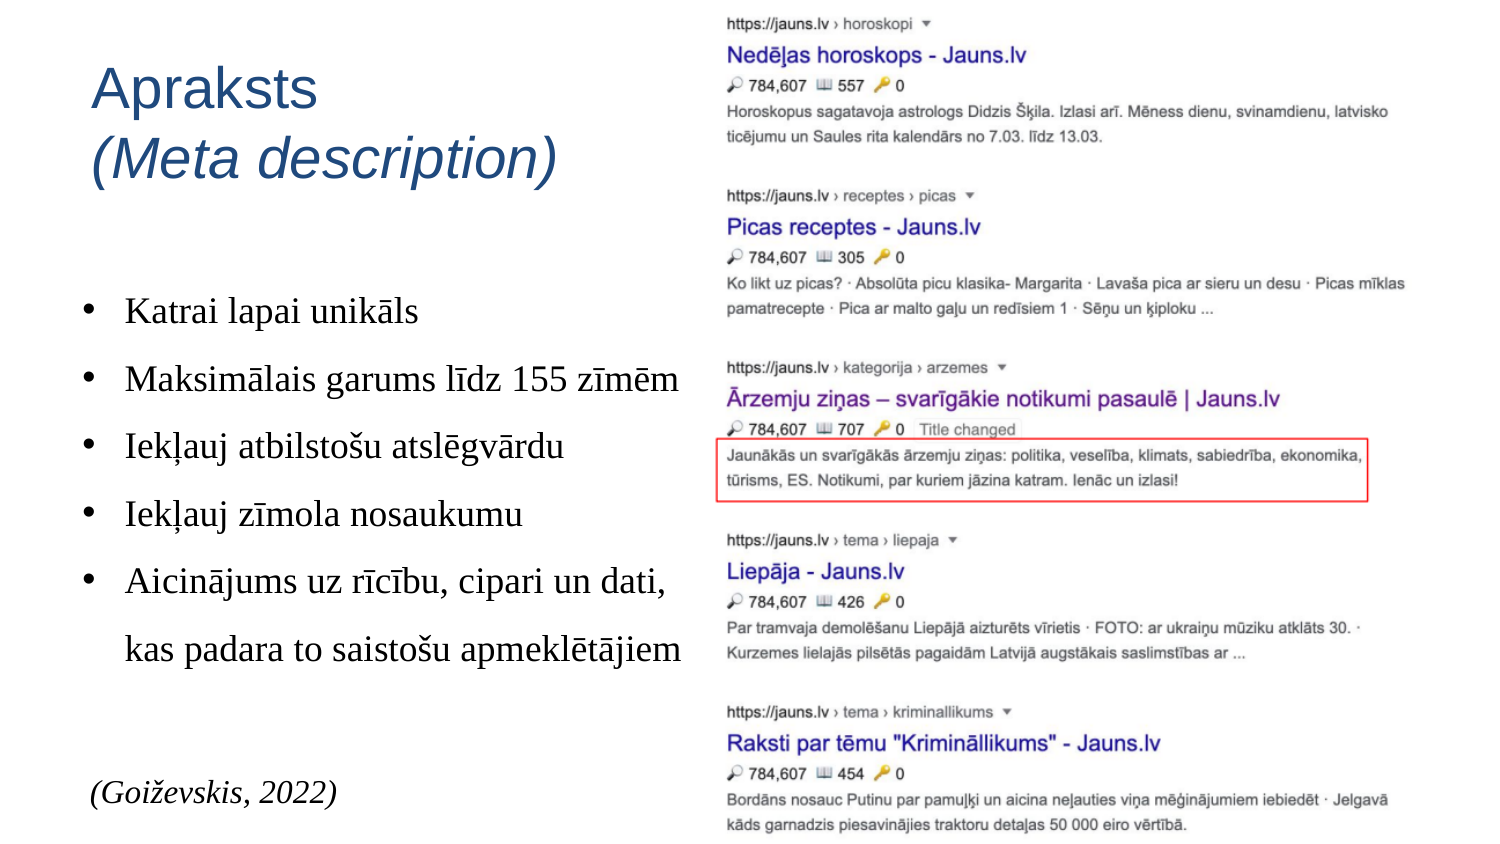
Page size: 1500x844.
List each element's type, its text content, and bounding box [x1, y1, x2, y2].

text_box Apraksts (Meta description) [76, 43, 646, 199]
text_box (Goiževskis, 2022) [41, 762, 353, 818]
picture [711, 0, 1412, 844]
text_box Katrai lapai unikāls Maksimālais garums līdz 155 zīmēm Iekļauj atbilstošu atslēgvārdu Iekļauj zīmola nosaukumu Aicinājums uz rīcību, cipari un dati, kas padara to saistošu apmeklētājiem [67, 256, 706, 677]
